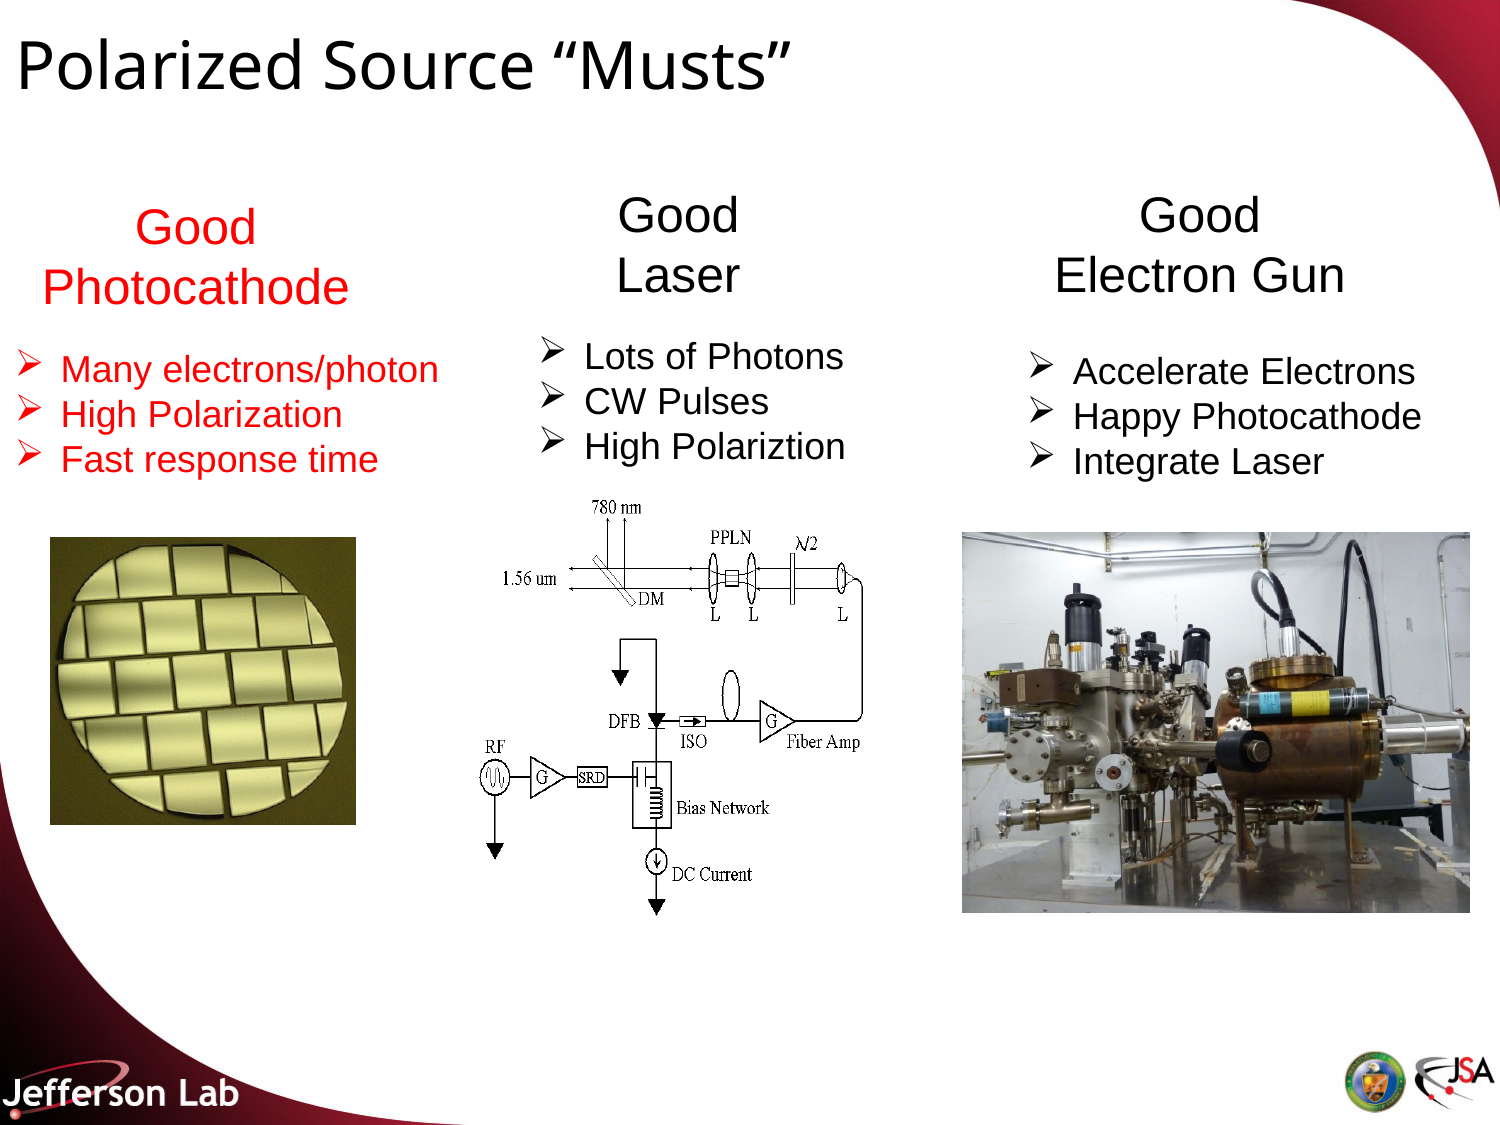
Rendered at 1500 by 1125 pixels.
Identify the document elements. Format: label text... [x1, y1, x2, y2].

text_box Many electrons/photon High Polarization Fast response time [0, 337, 457, 488]
text_box Good Electron Gun [1039, 174, 1361, 310]
text_box Good Photocathode [26, 187, 365, 323]
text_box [462, 324, 888, 951]
picture [0, 0, 1500, 1125]
text_box Good Laser [601, 174, 756, 310]
title Polarized Source “Musts” [0, 0, 1383, 126]
text_box Accelerate Electrons Happy Photocathode Integrate Laser [1012, 339, 1437, 490]
